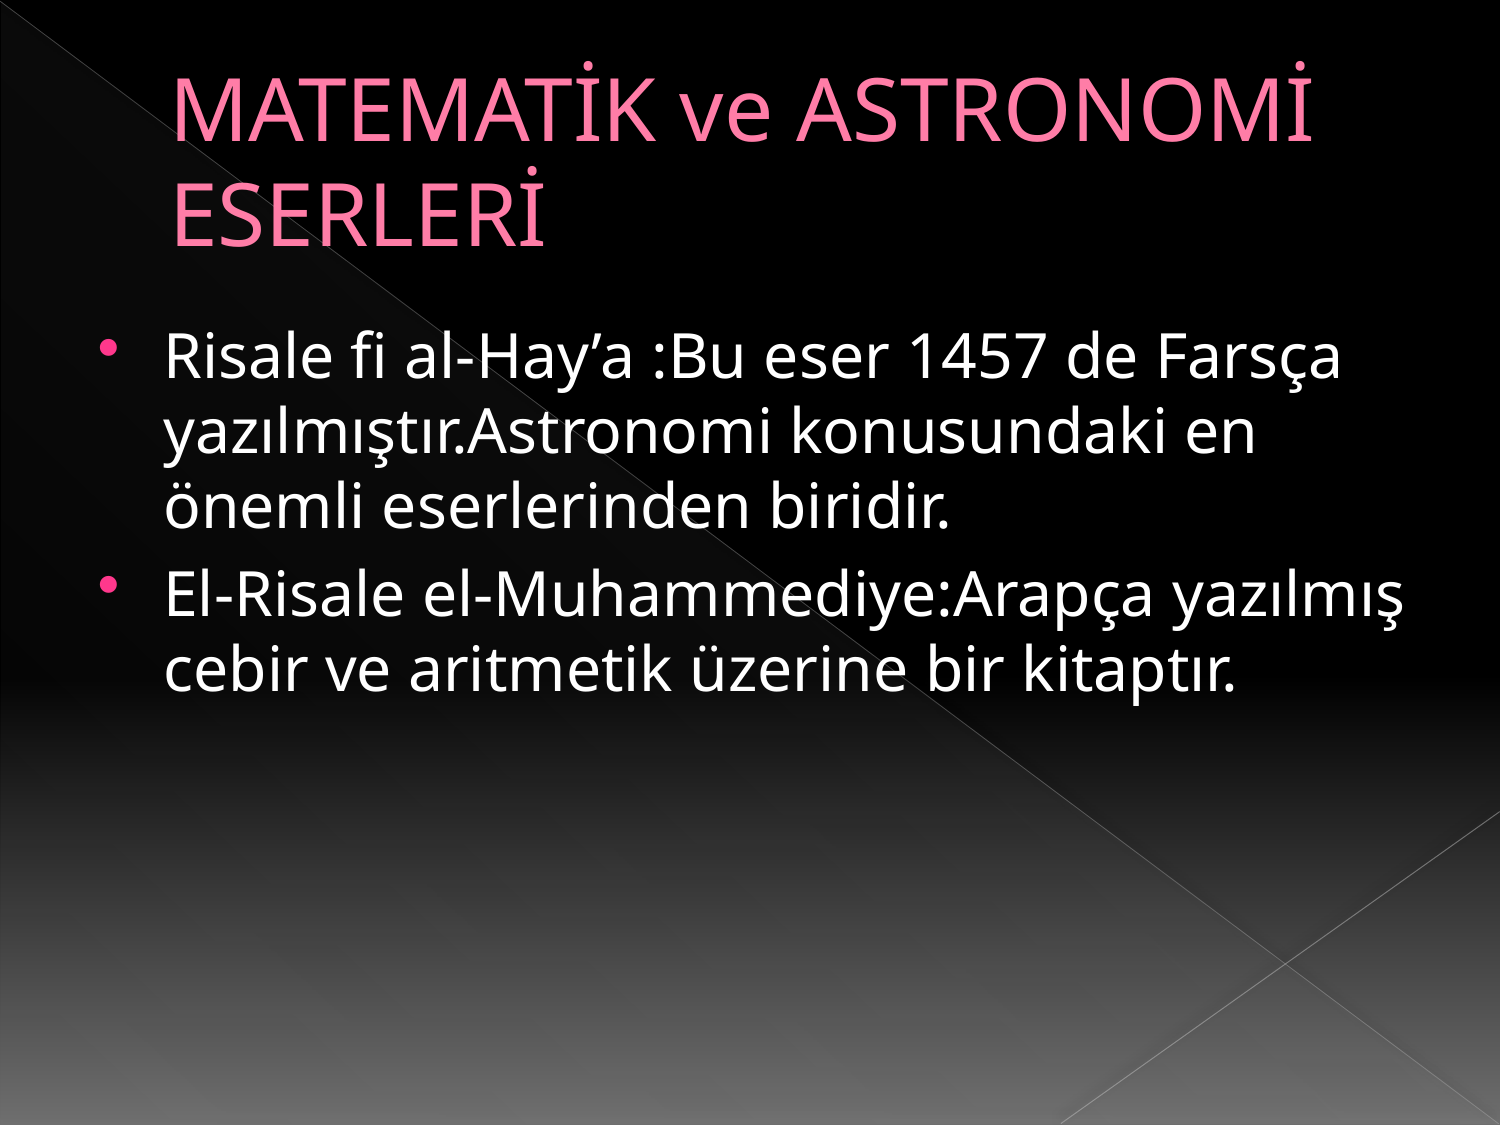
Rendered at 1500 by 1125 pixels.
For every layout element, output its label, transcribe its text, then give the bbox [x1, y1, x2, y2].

title MATEMATİK ve ASTRONOMİ ESERLERİ [75, 43, 1425, 274]
list Risale fi al-Hay’a :Bu eser 1457 de Farsça yazılmıştır.Astronomi konusundaki en önemli eserlerinden biridir. El-Risale el-Muhammediye:Arapça yazılmış cebir ve aritmetik üzerine bir kitaptır. [75, 308, 1425, 1059]
